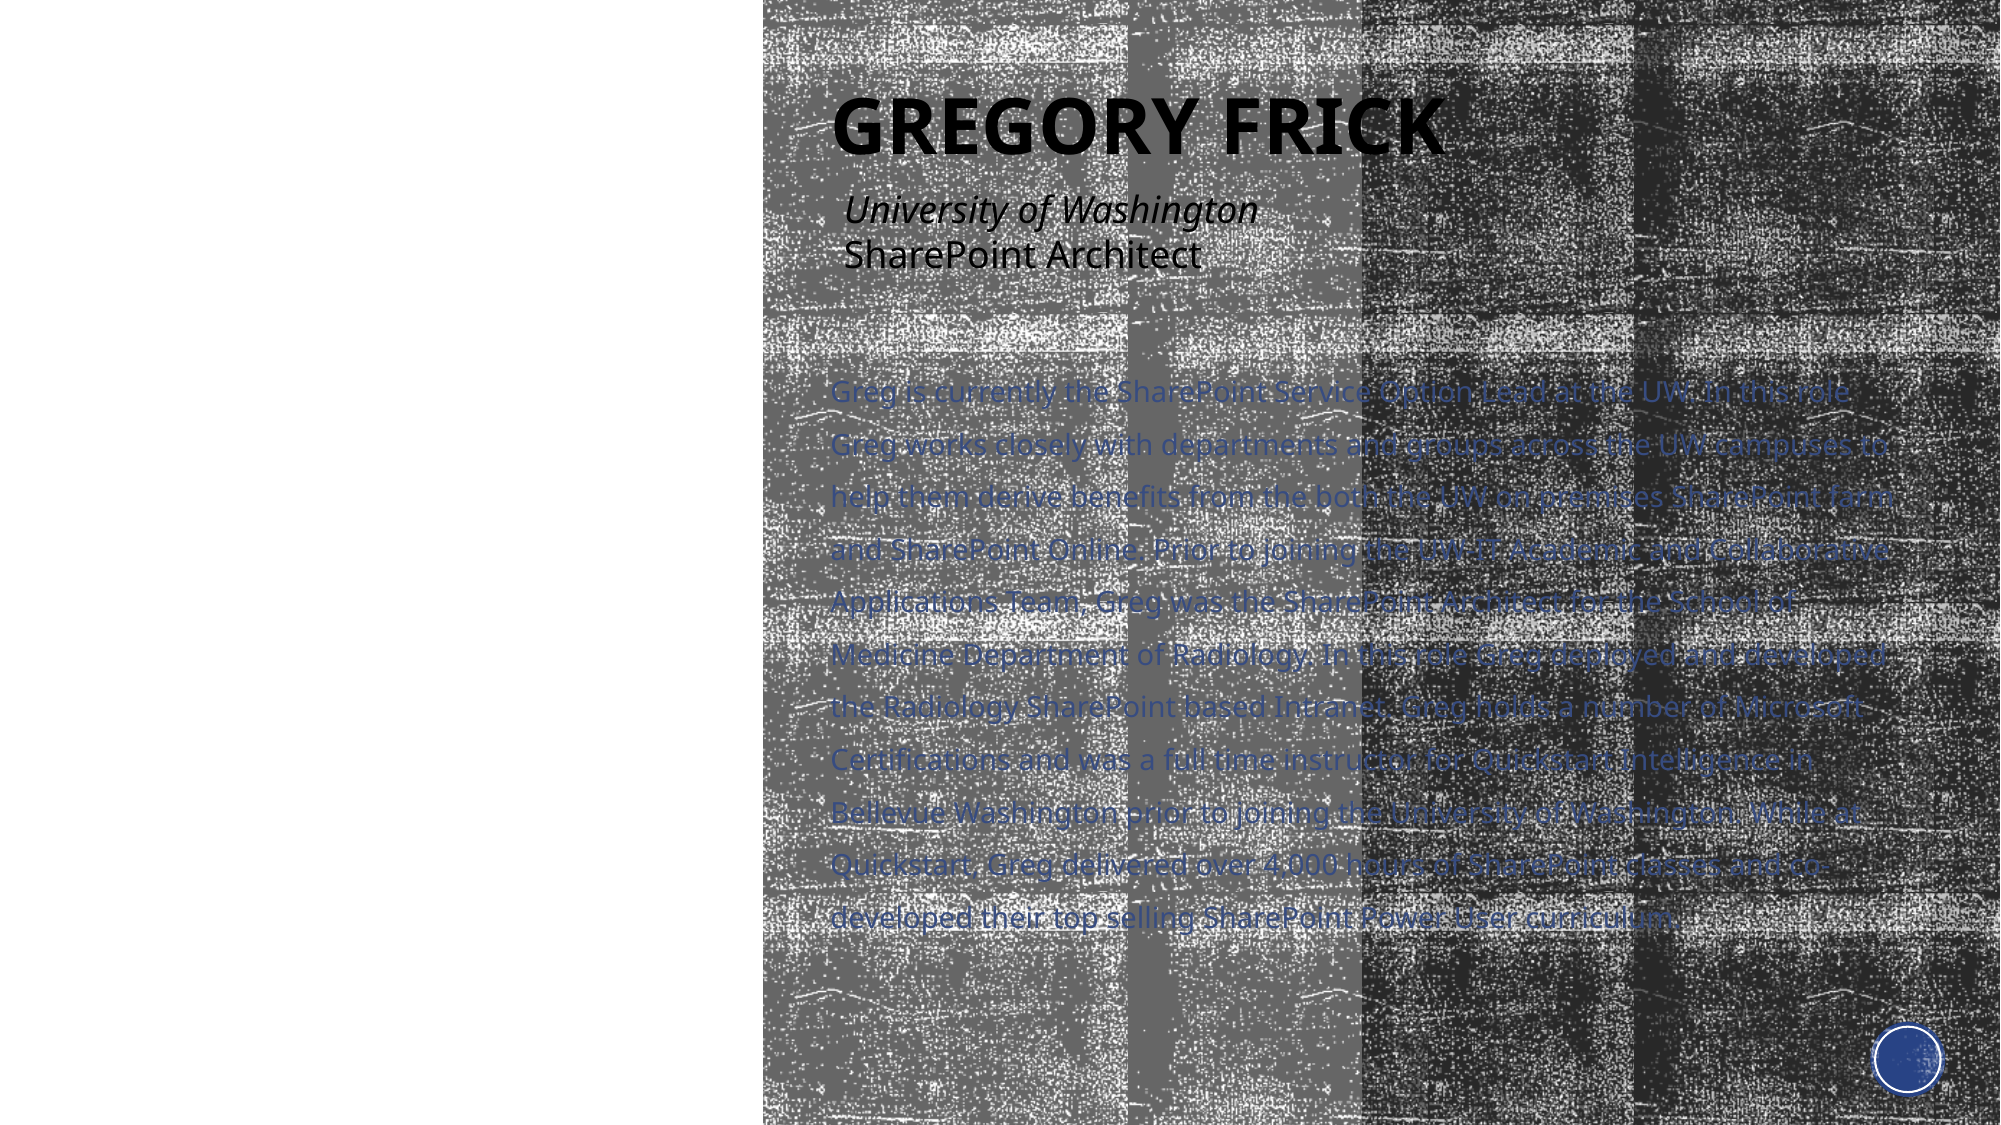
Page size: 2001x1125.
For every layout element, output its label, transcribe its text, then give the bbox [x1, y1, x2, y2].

list Greg is currently the SharePoint Service Option Lead at the UW. In this role Greg works closely with departments and groups across the UW campuses to help them derive benefits from the both the UW on premises SharePoint farm and SharePoint Online. Prior to joining the UW-IT Academic and Collaborative Applications Team, Greg was the SharePoint Architect for the School of Medicine Department of Radiology. In this role Greg deployed and developed the Radiology SharePoint based Intranet. Greg holds a number of Microsoft Certifications and was a full time instructor for Quickstart Intelligence in Bellevue Washington prior to joining the University of Washington. While at Quickstart, Greg delivered over 4,000 hours of SharePoint classes and co-developed their top selling SharePoint Power User curriculum. [815, 348, 1920, 1125]
title Gregory Frick [815, 79, 1920, 179]
text_box University of Washington SharePoint Architect [829, 178, 1275, 284]
text_box [762, 0, 2000, 1125]
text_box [1871, 1023, 1944, 1096]
